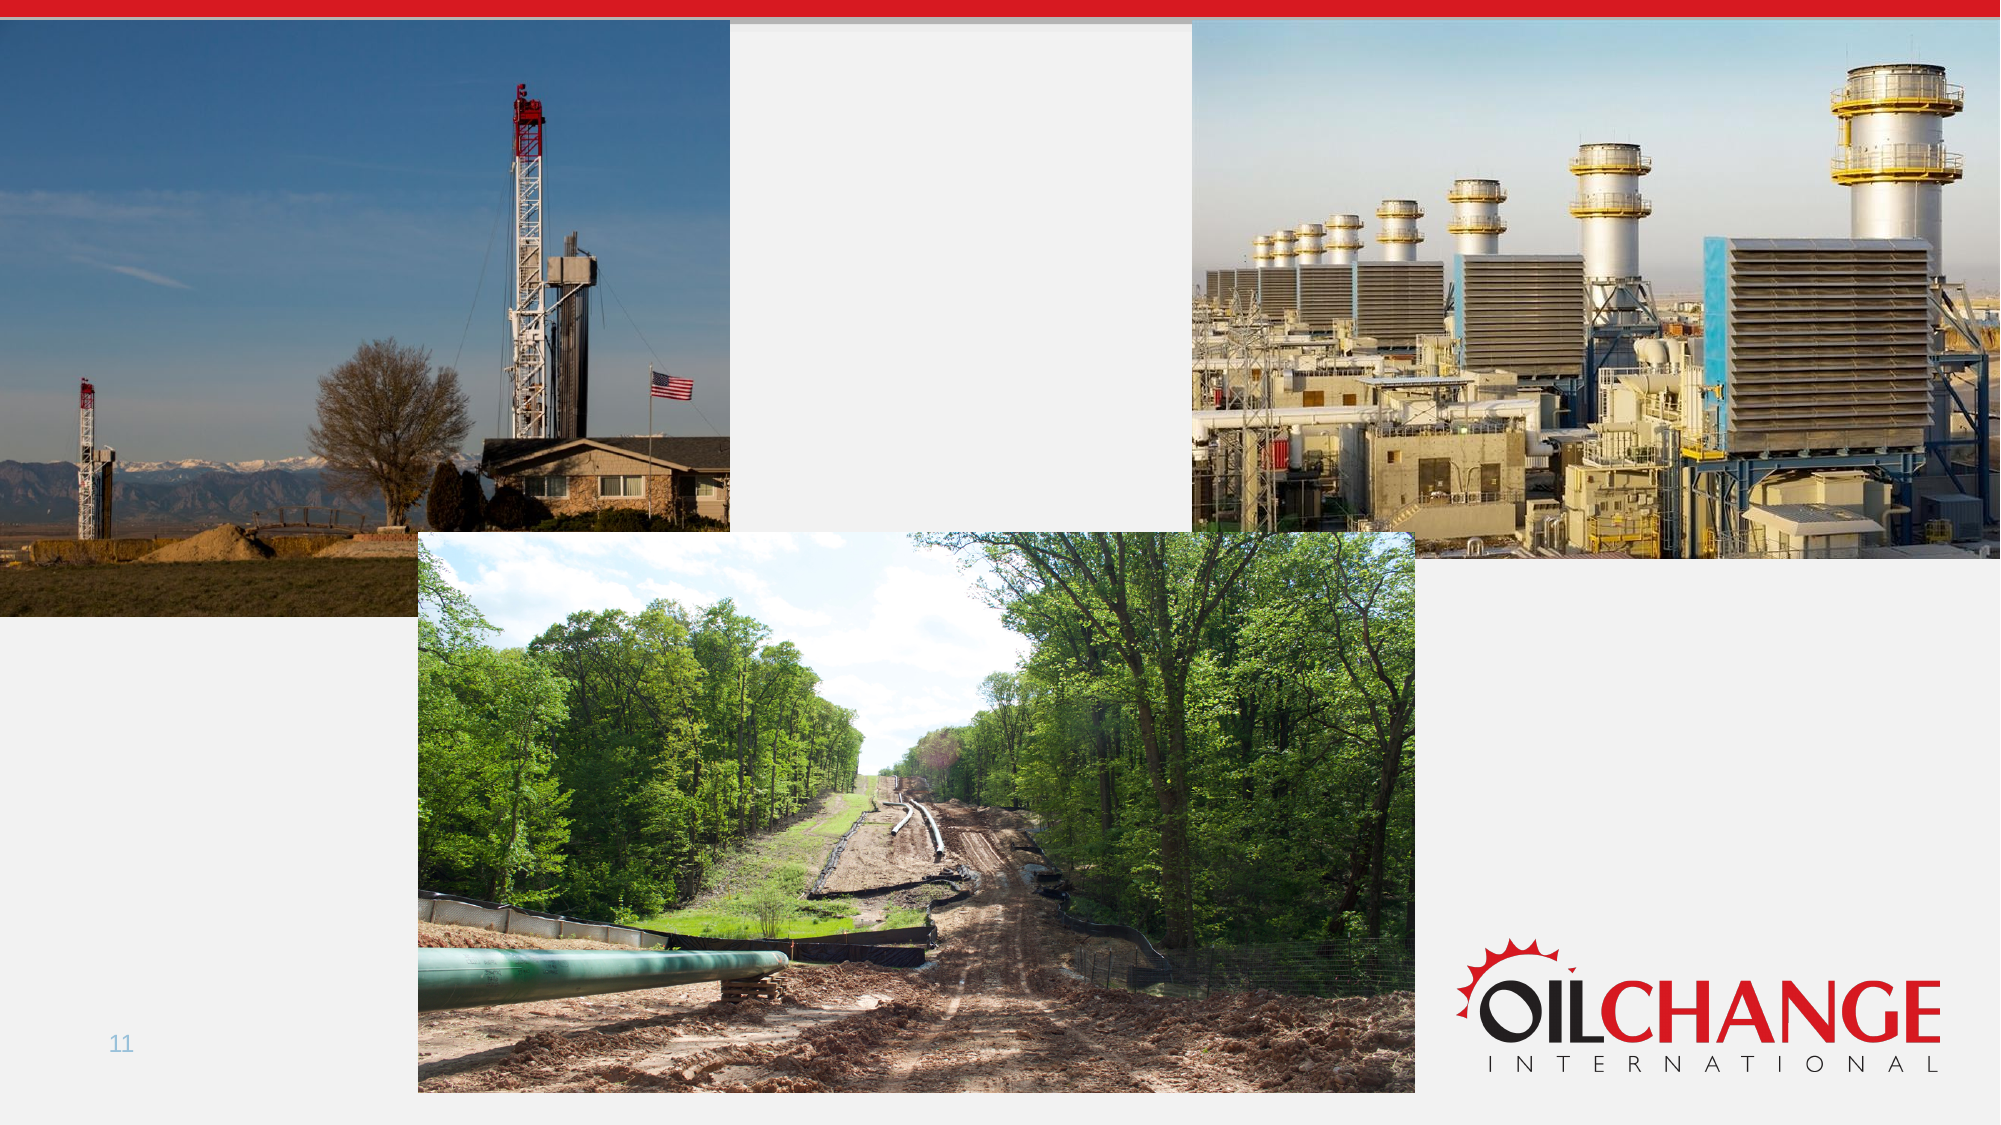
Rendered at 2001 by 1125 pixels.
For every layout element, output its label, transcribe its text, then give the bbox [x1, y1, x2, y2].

picture [1456, 938, 1940, 1072]
slide_number 11 [93, 1013, 183, 1072]
picture [0, 20, 2000, 1093]
